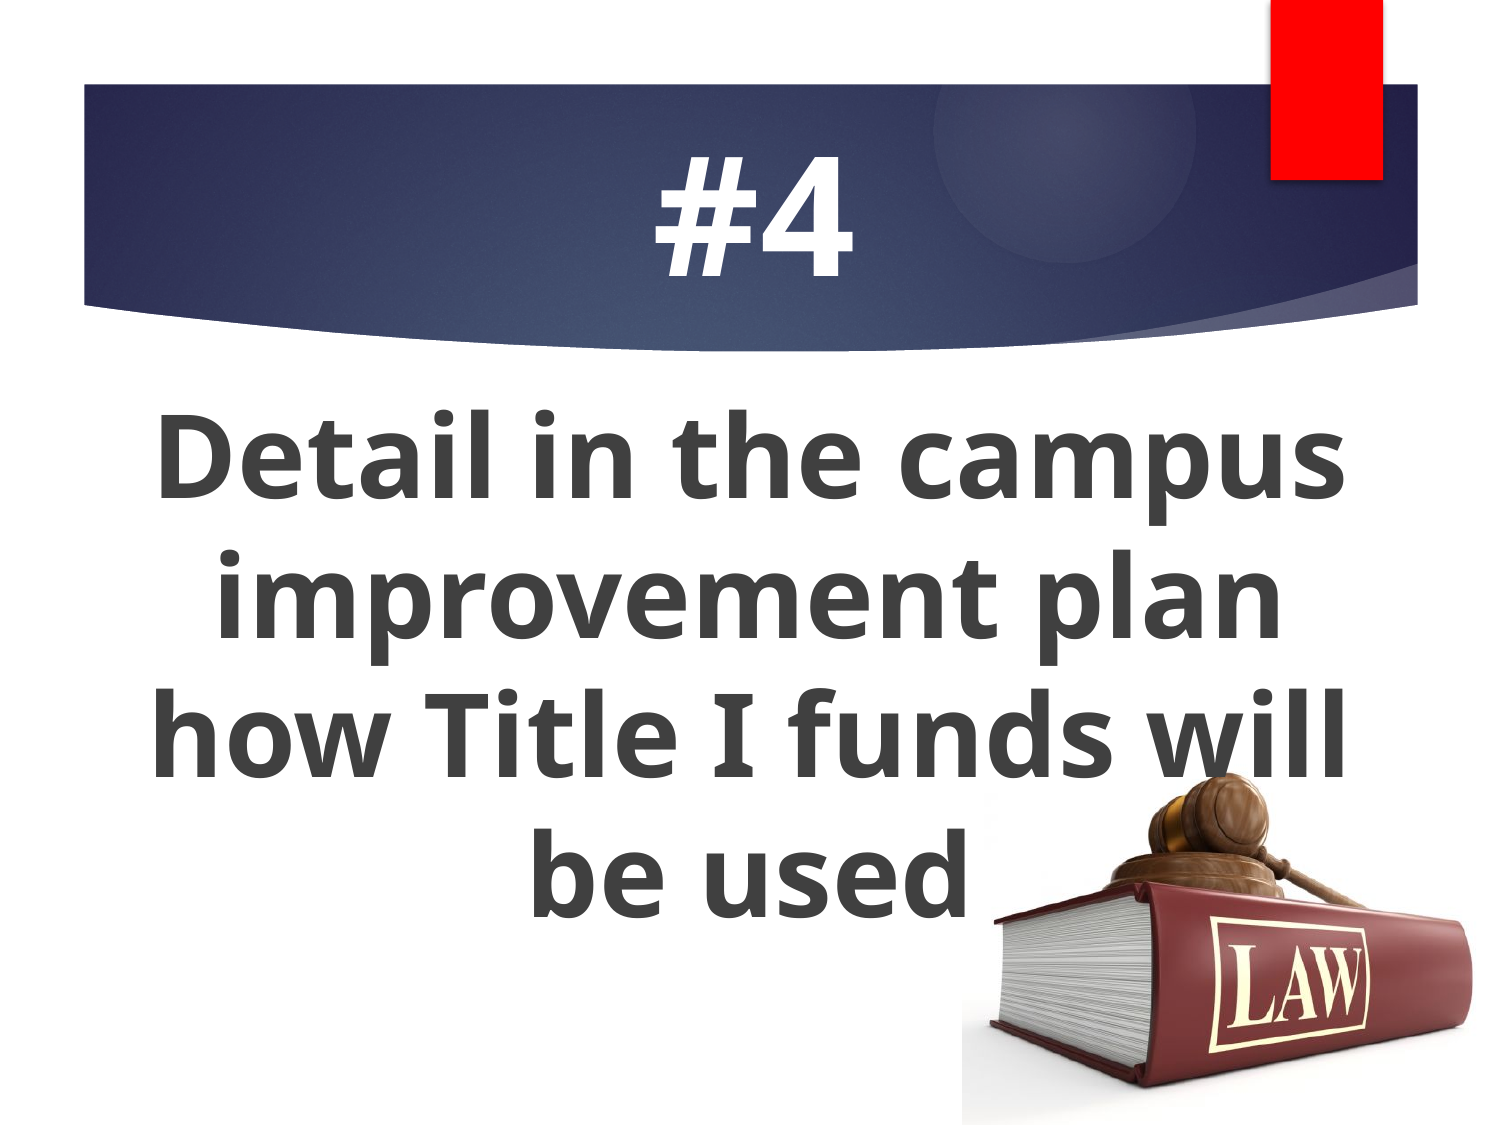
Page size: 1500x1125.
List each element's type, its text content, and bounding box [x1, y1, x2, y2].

list Detail in the campus improvement plan how Title I funds will be used [125, 375, 1375, 955]
picture [962, 721, 1497, 1125]
title #4 [233, 151, 1275, 269]
